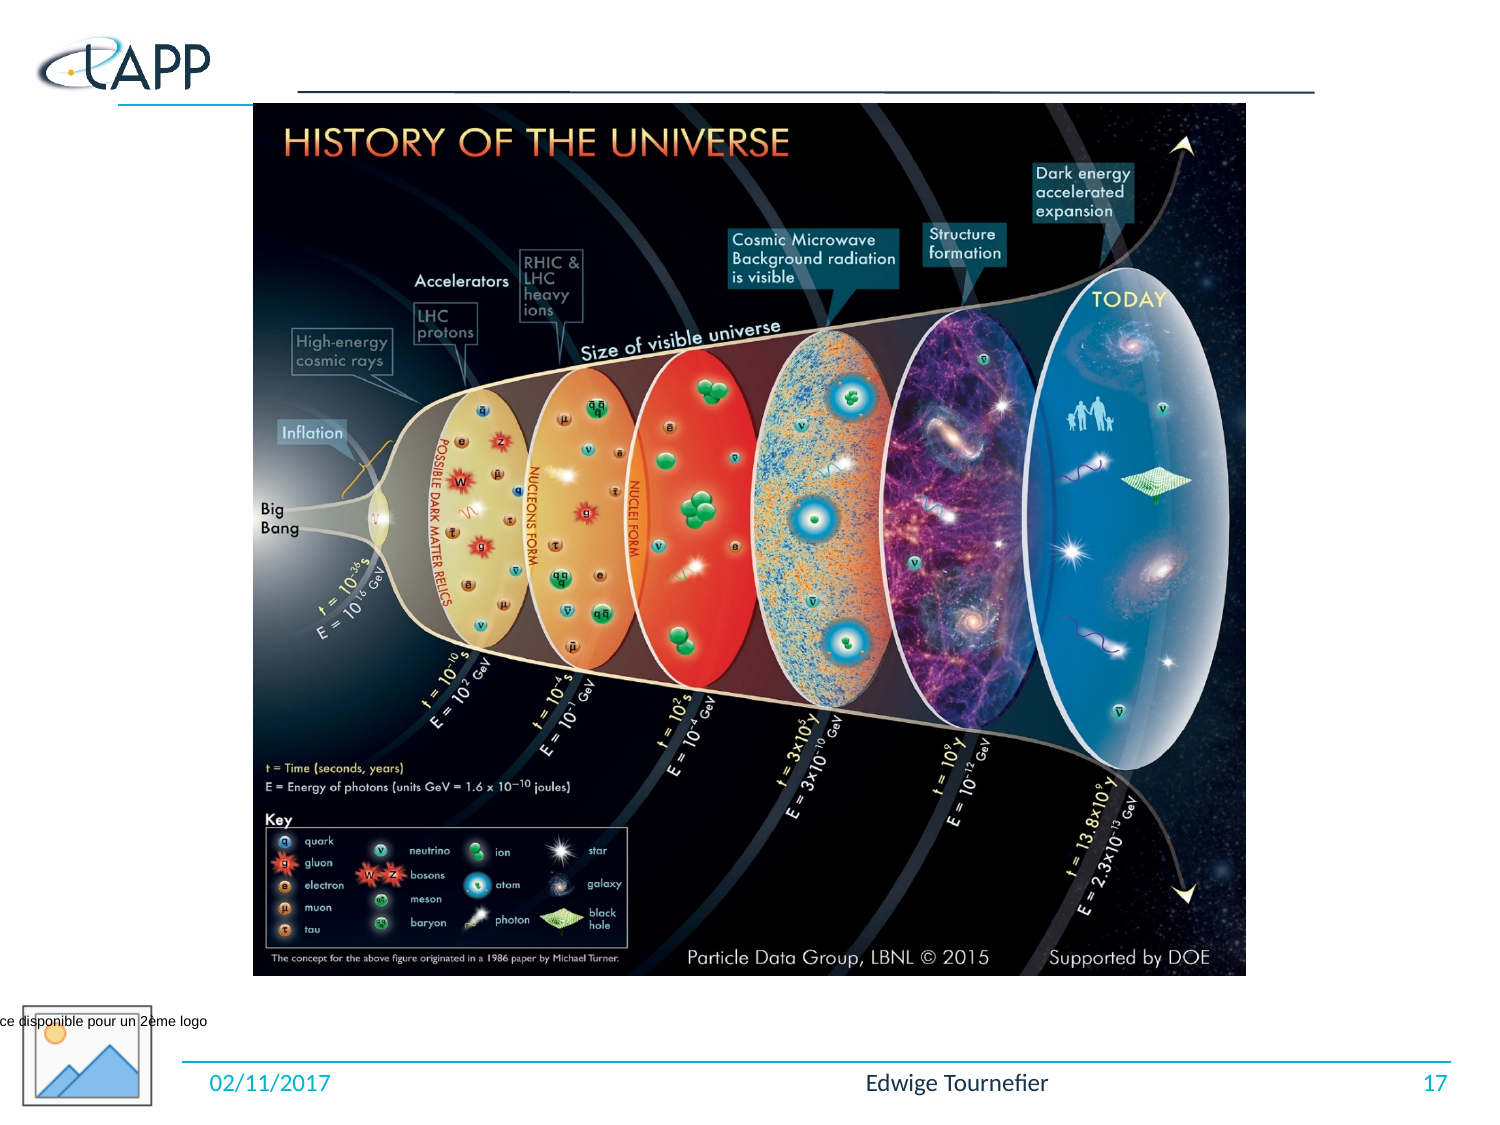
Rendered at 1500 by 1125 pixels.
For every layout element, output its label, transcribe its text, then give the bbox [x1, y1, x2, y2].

slide_number 17 [1293, 1058, 1463, 1111]
picture [252, 103, 1246, 977]
footer Edwige Tournefier [704, 1058, 1211, 1111]
picture [32, 33, 210, 93]
picture [18, 1001, 157, 1111]
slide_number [194, 1058, 628, 1111]
